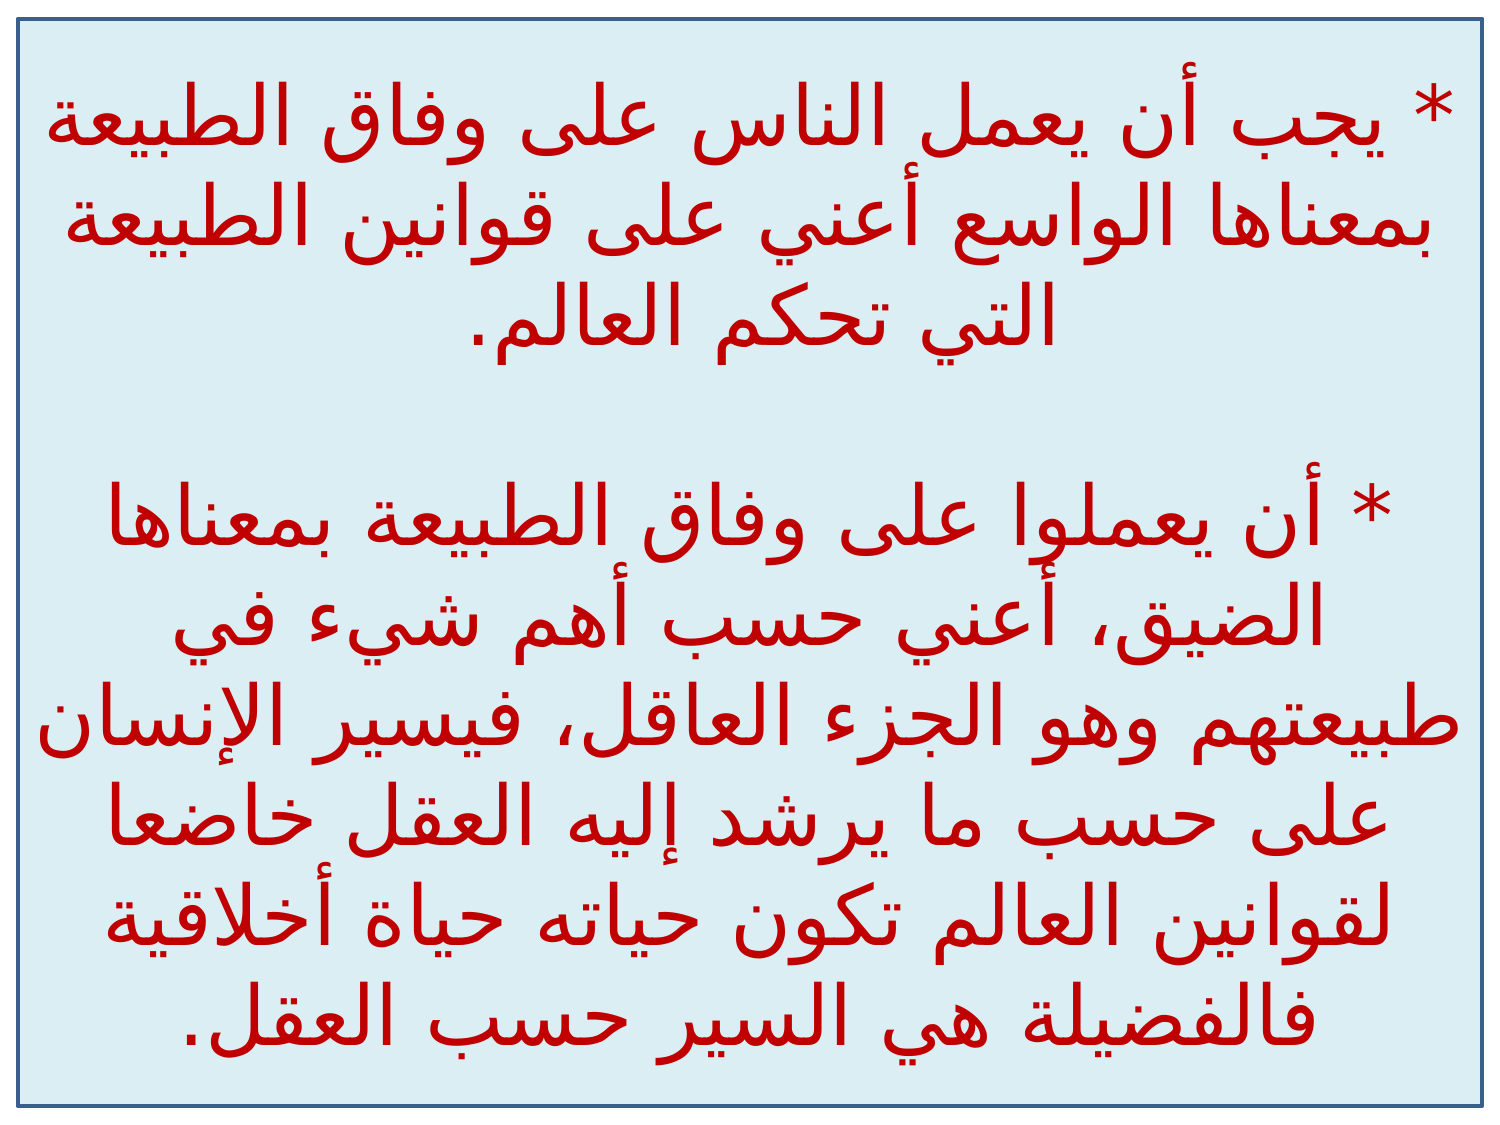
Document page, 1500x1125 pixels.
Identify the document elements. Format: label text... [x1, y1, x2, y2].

text_box * يجب أن يعمل الناس على وفاق الطبيعة بمعناها الواسع أعني على قوانين الطبيعة التي تحكم العالم. * أن يعملوا على وفاق الطبيعة بمعناها الضيق، أعني حسب أهم شيء في طبيعتهم وهو الجزء العاقل، فيسير الإنسان على حسب ما يرشد إليه العقل خاضعا لقوانين العالم تكون حياته حياة أخلاقية فالفضيلة هي السير حسب العقل. [16, 17, 1484, 1108]
